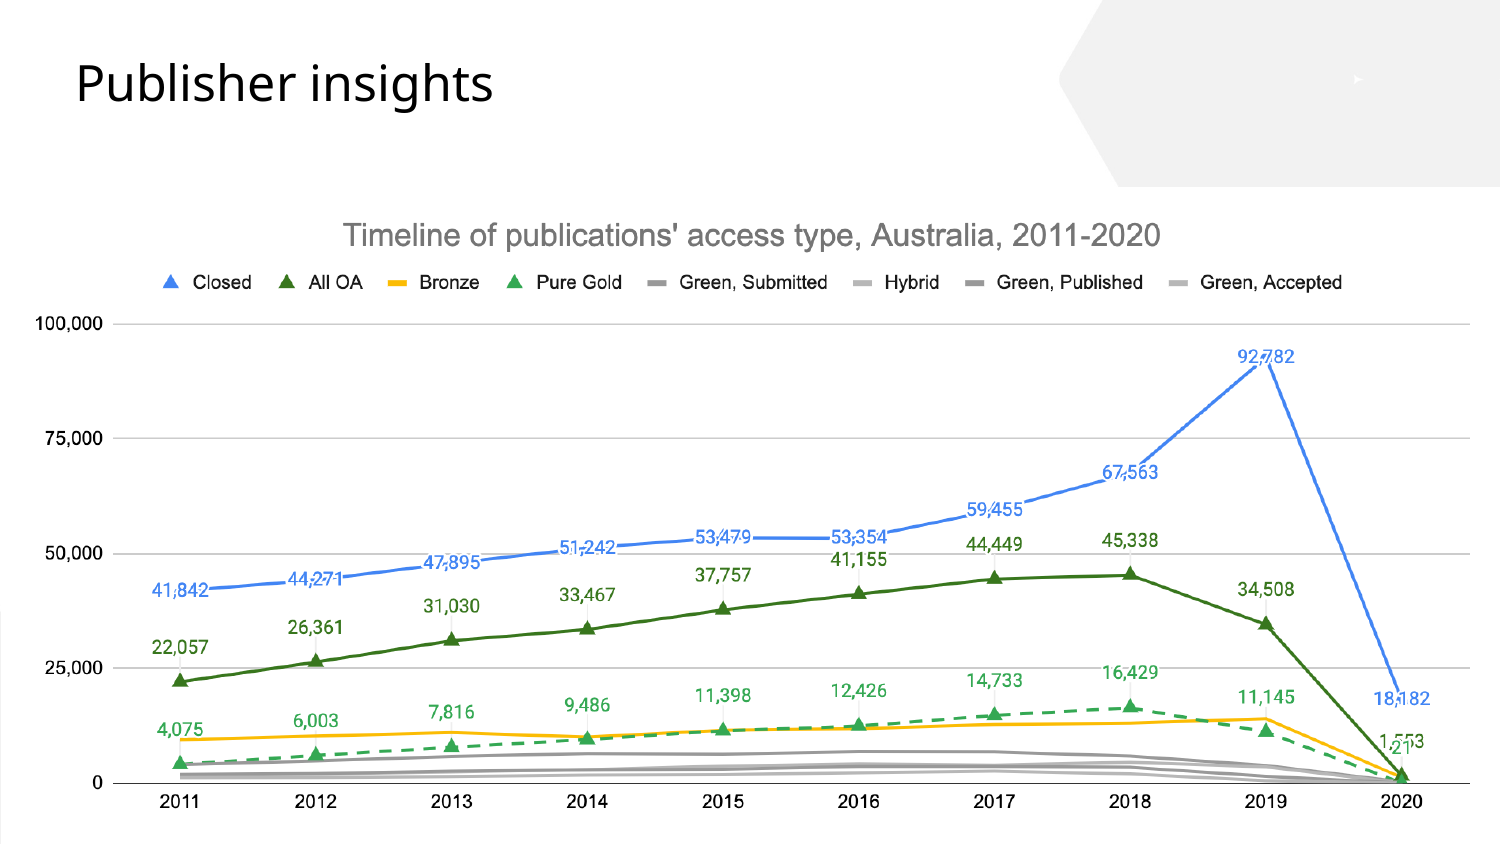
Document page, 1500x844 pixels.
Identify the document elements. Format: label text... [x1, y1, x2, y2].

title Publisher insights [75, 51, 1425, 107]
picture [0, 0, 1500, 844]
